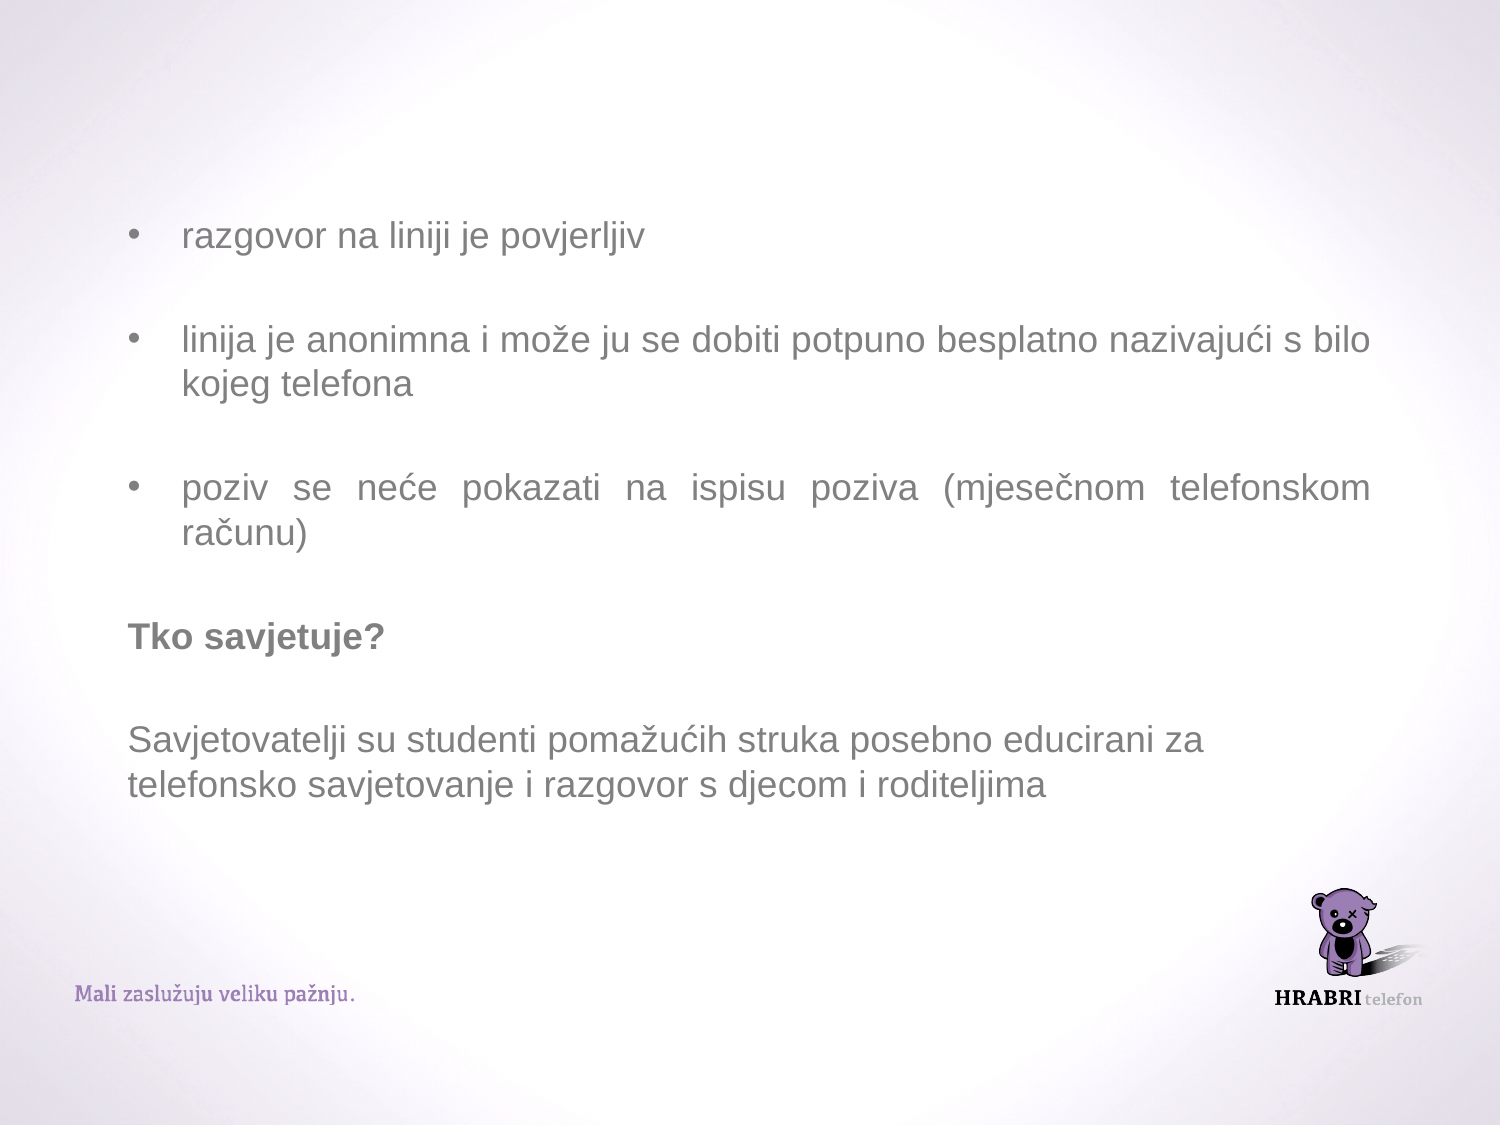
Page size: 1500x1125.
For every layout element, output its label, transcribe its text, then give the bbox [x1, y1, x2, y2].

subtitle razgovor na liniji je povjerljiv linija je anonimna i može ju se dobiti potpuno besplatno nazivajući s bilo kojeg telefona poziv se neće pokazati na ispisu poziva (mjesečnom telefonskom računu) Tko savjetuje? Savjetovatelji su studenti pomažućih struka posebno educirani za telefonsko savjetovanje i razgovor s djecom i roditeljima [112, 151, 1388, 921]
picture [0, 0, 1500, 1125]
